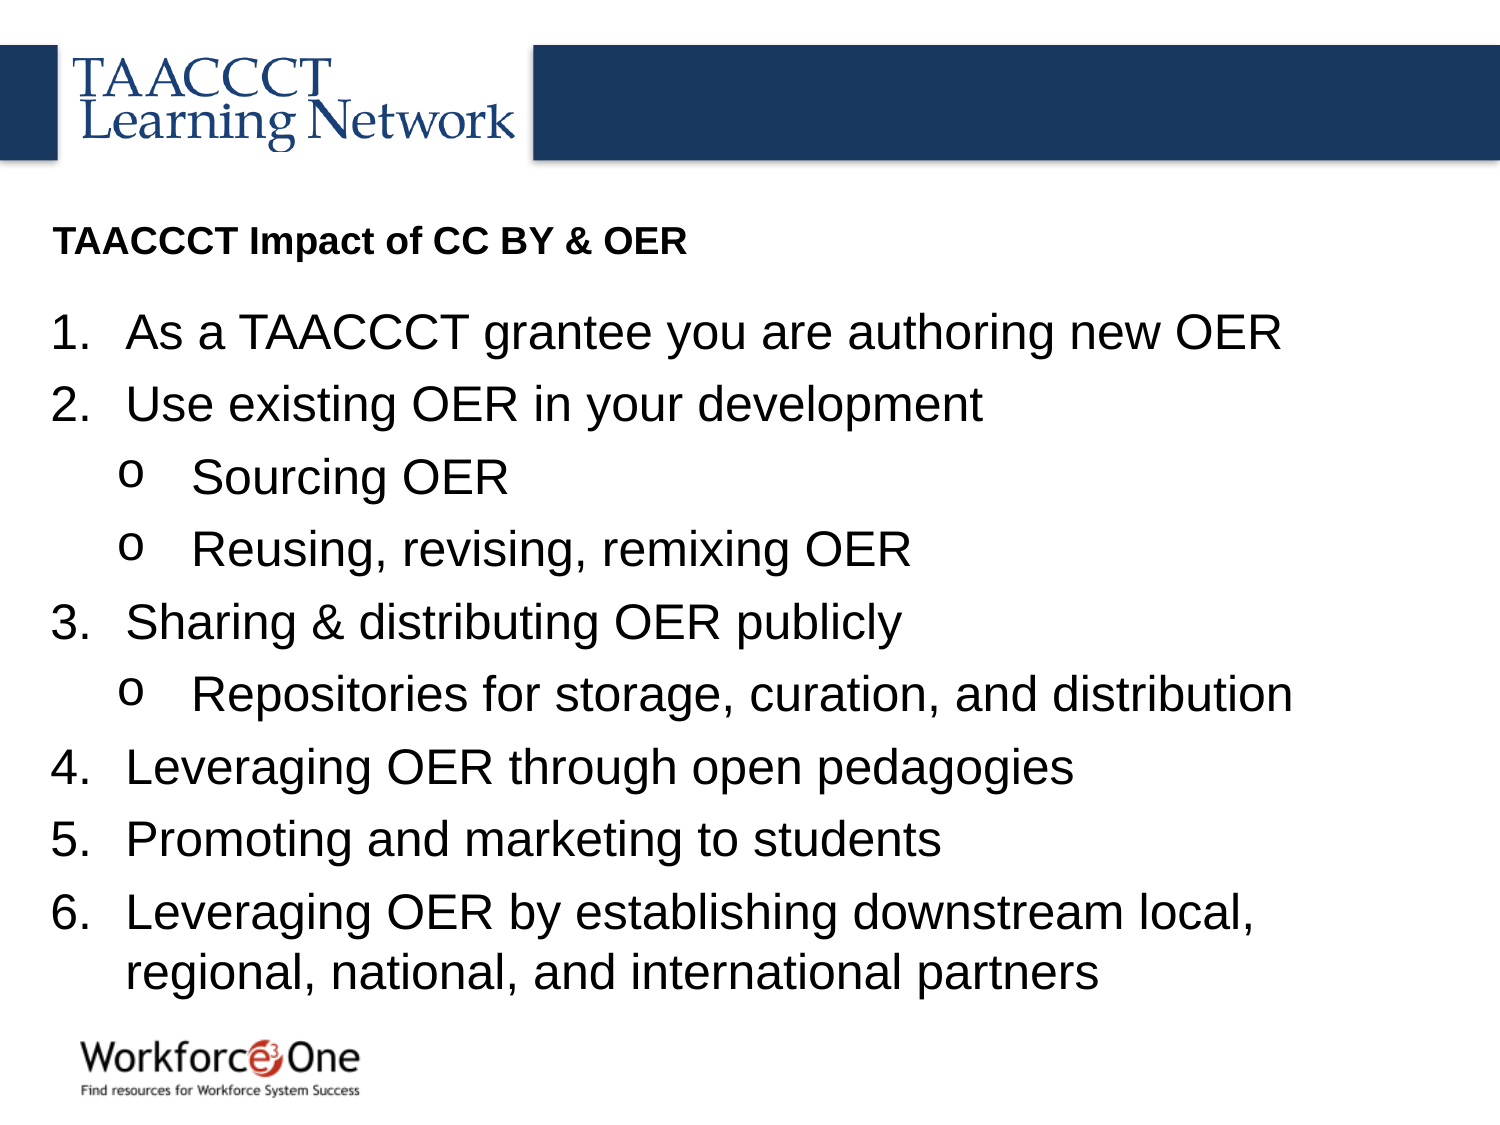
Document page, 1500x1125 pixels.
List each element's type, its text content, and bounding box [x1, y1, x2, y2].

list As a TAACCCT grantee you are authoring new OER Use existing OER in your development Sourcing OER Reusing, revising, remixing OER Sharing & distributing OER publicly Repositories for storage, curation, and distribution Leveraging OER through open pedagogies Promoting and marketing to students Leveraging OER by establishing downstream local, regional, national, and international partners [35, 291, 1423, 967]
picture [57, 989, 384, 1125]
title TAACCCT Impact of CC BY & OER [37, 207, 1390, 271]
